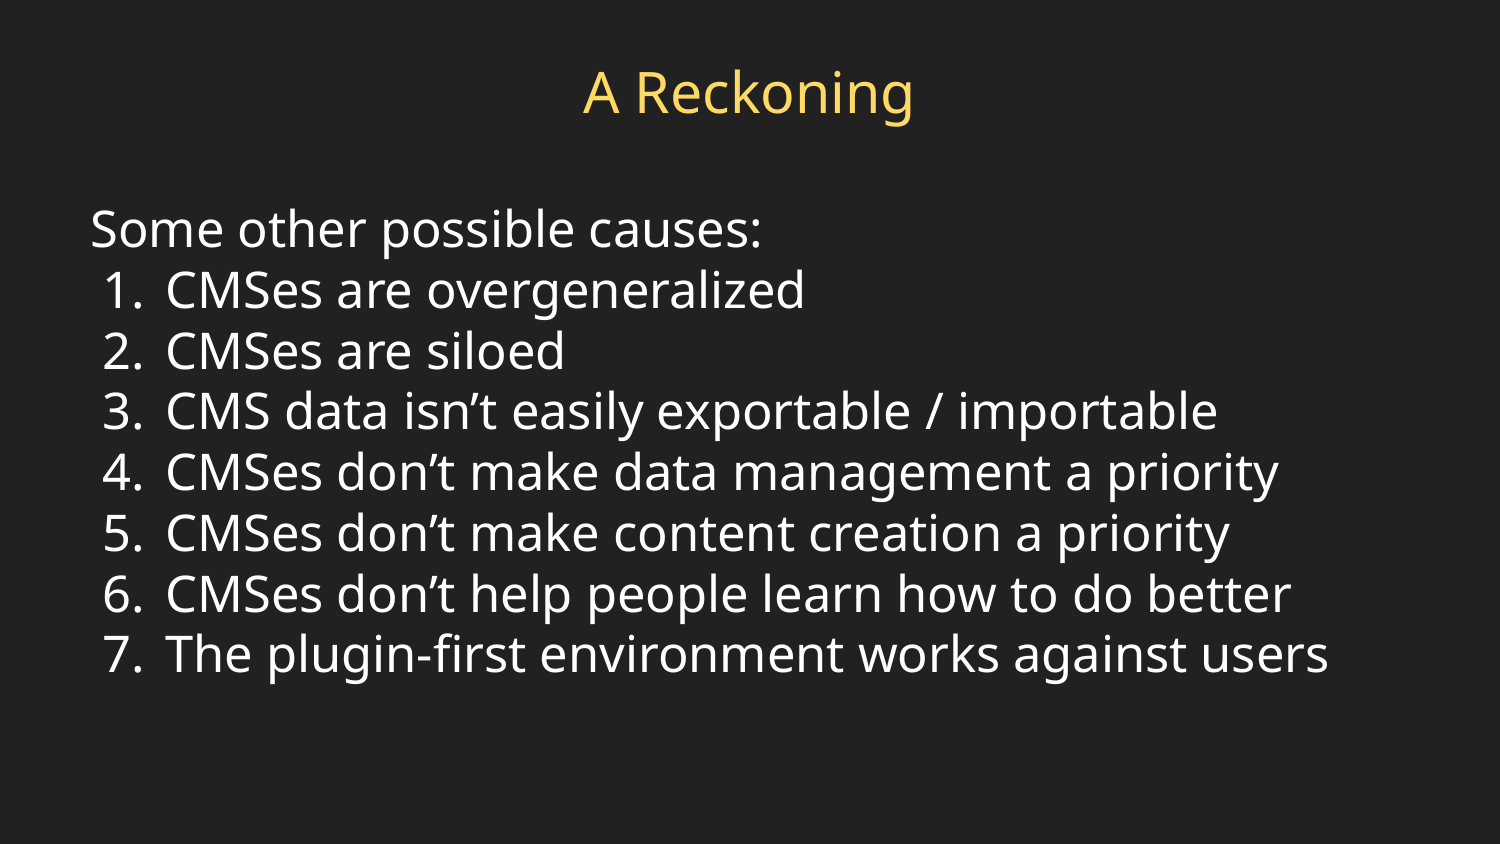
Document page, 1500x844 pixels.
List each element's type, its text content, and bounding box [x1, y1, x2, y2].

title A Reckoning [75, 40, 1425, 140]
title Some other possible causes: CMSes are overgeneralized CMSes are siloed CMS data isn’t easily exportable / importable CMSes don’t make data management a priority CMSes don’t make content creation a priority CMSes don’t help people learn how to do better The plugin-first environment works against users [75, 182, 1425, 777]
